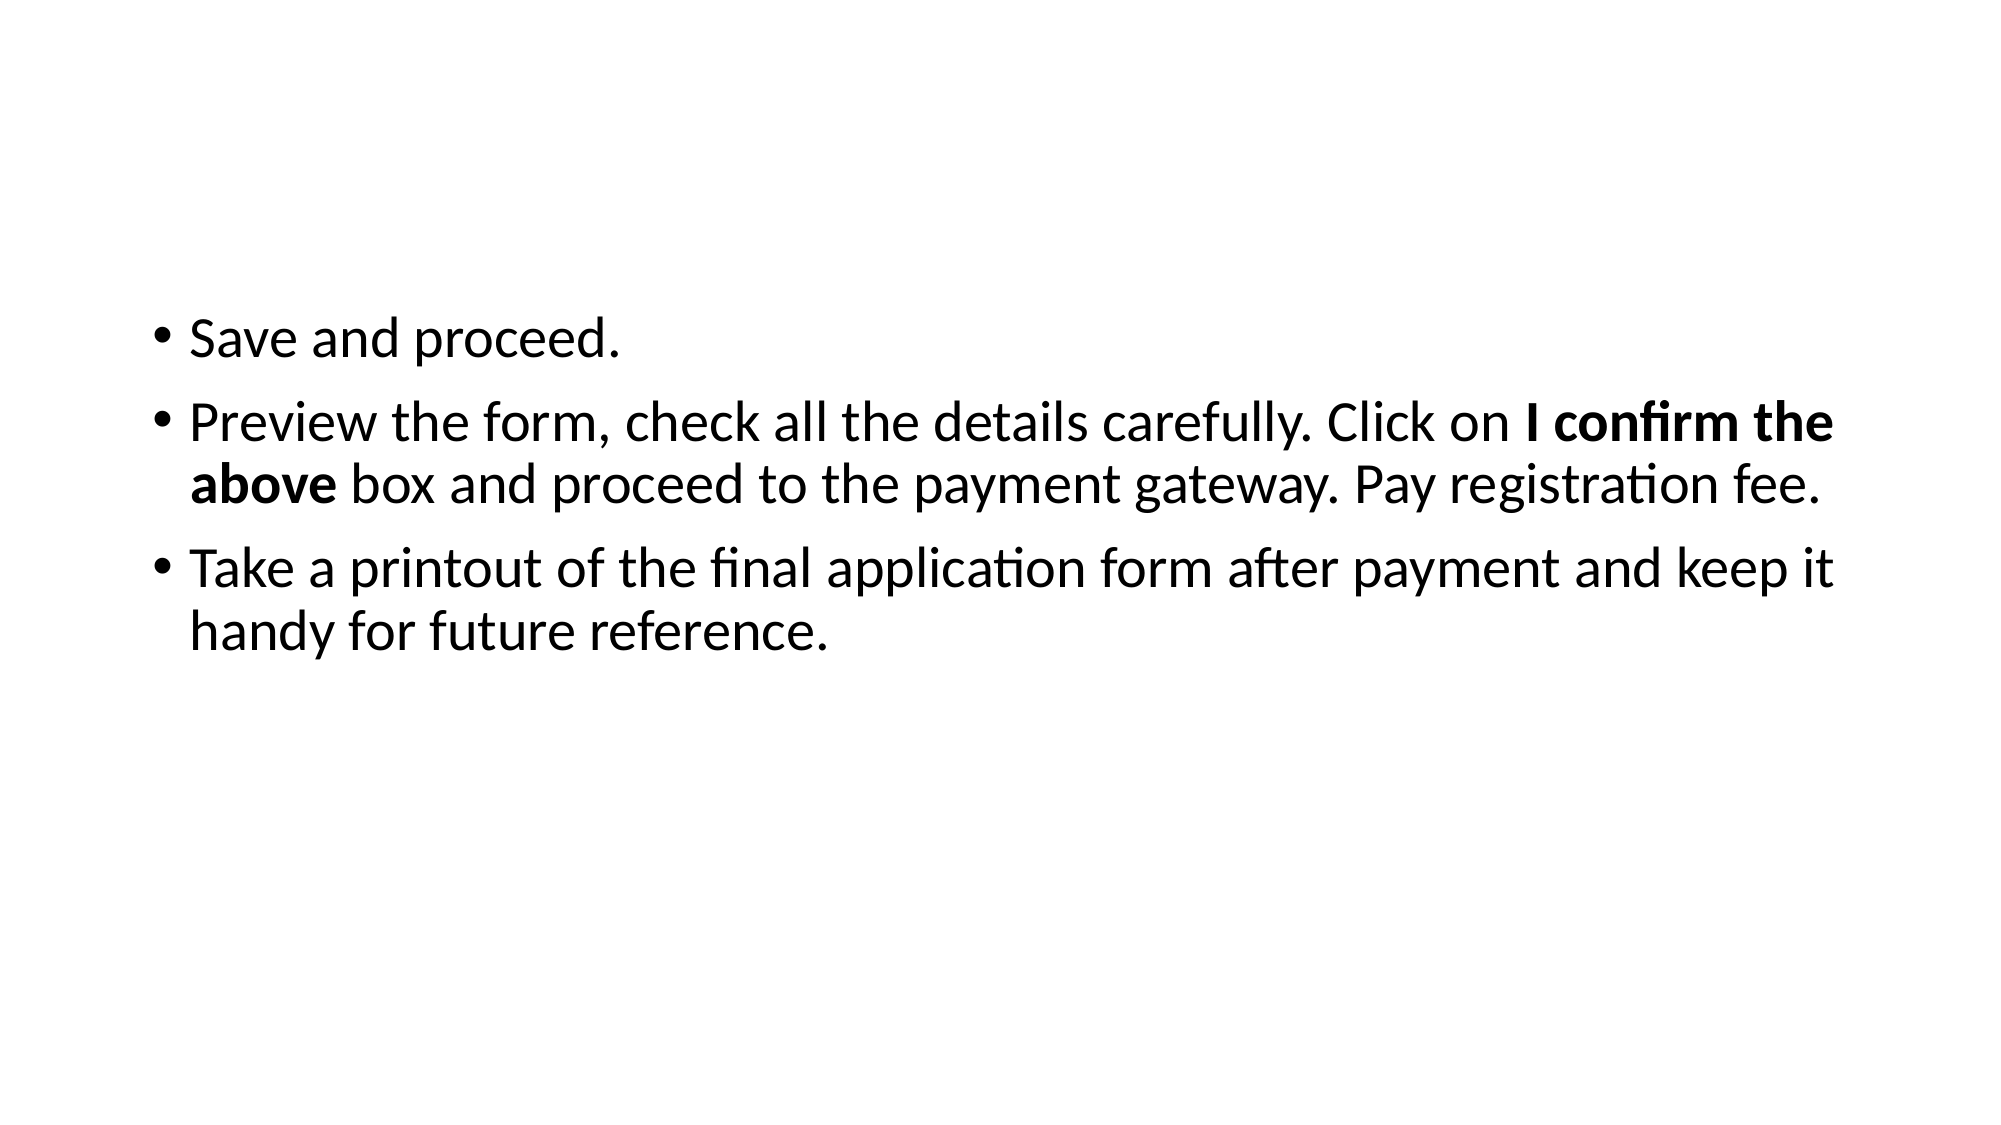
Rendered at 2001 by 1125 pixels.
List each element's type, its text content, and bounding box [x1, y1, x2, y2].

list Save and proceed. Preview the form, check all the details carefully. Click on I confirm the above box and proceed to the payment gateway. Pay registration fee. Take a printout of the final application form after payment and keep it handy for future reference. [137, 299, 1863, 1014]
